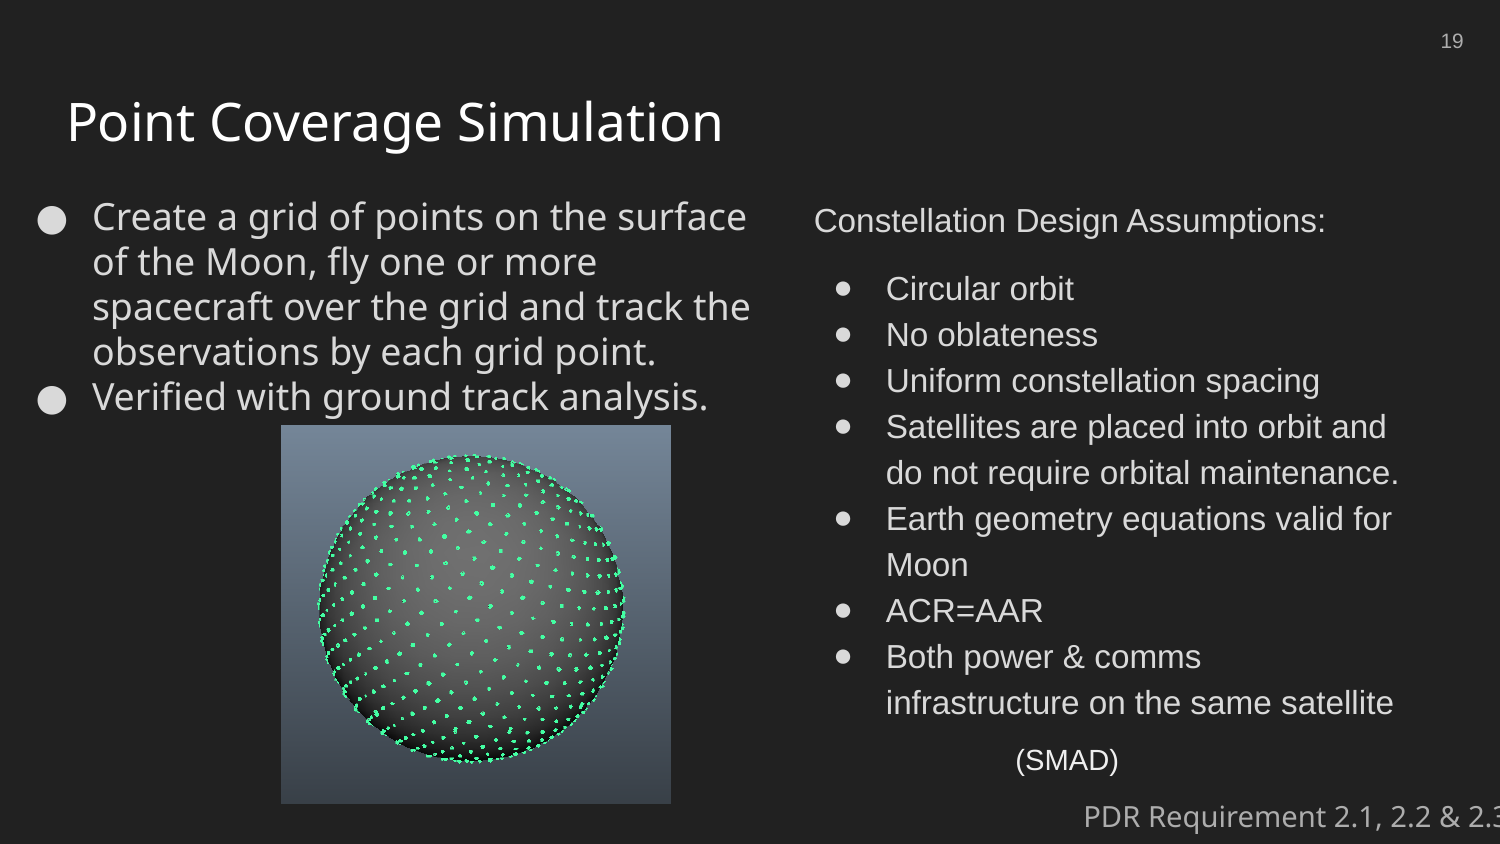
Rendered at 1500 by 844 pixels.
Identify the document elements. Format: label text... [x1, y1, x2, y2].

title Point Coverage Simulation [51, 72, 1449, 167]
slide_number ‹#› [1388, 8, 1479, 73]
list Constellation Design Assumptions: Circular orbit No oblateness Uniform constellation spacing Satellites are placed into orbit and do not require orbital maintenance. Earth geometry equations valid for Moon ACR=AAR Both power & comms infrastructure on the same satellite [798, 177, 1417, 754]
picture [281, 425, 672, 804]
text_box (SMAD) [1000, 726, 1500, 792]
text_box PDR Requirement 2.1, 2.2 & 2.3 [1068, 792, 1500, 844]
text_box Create a grid of points on the surface of the Moon, fly one or more spacecraft over the grid and track the observations by each grid point. Verified with ground track analysis. [2, 177, 799, 468]
